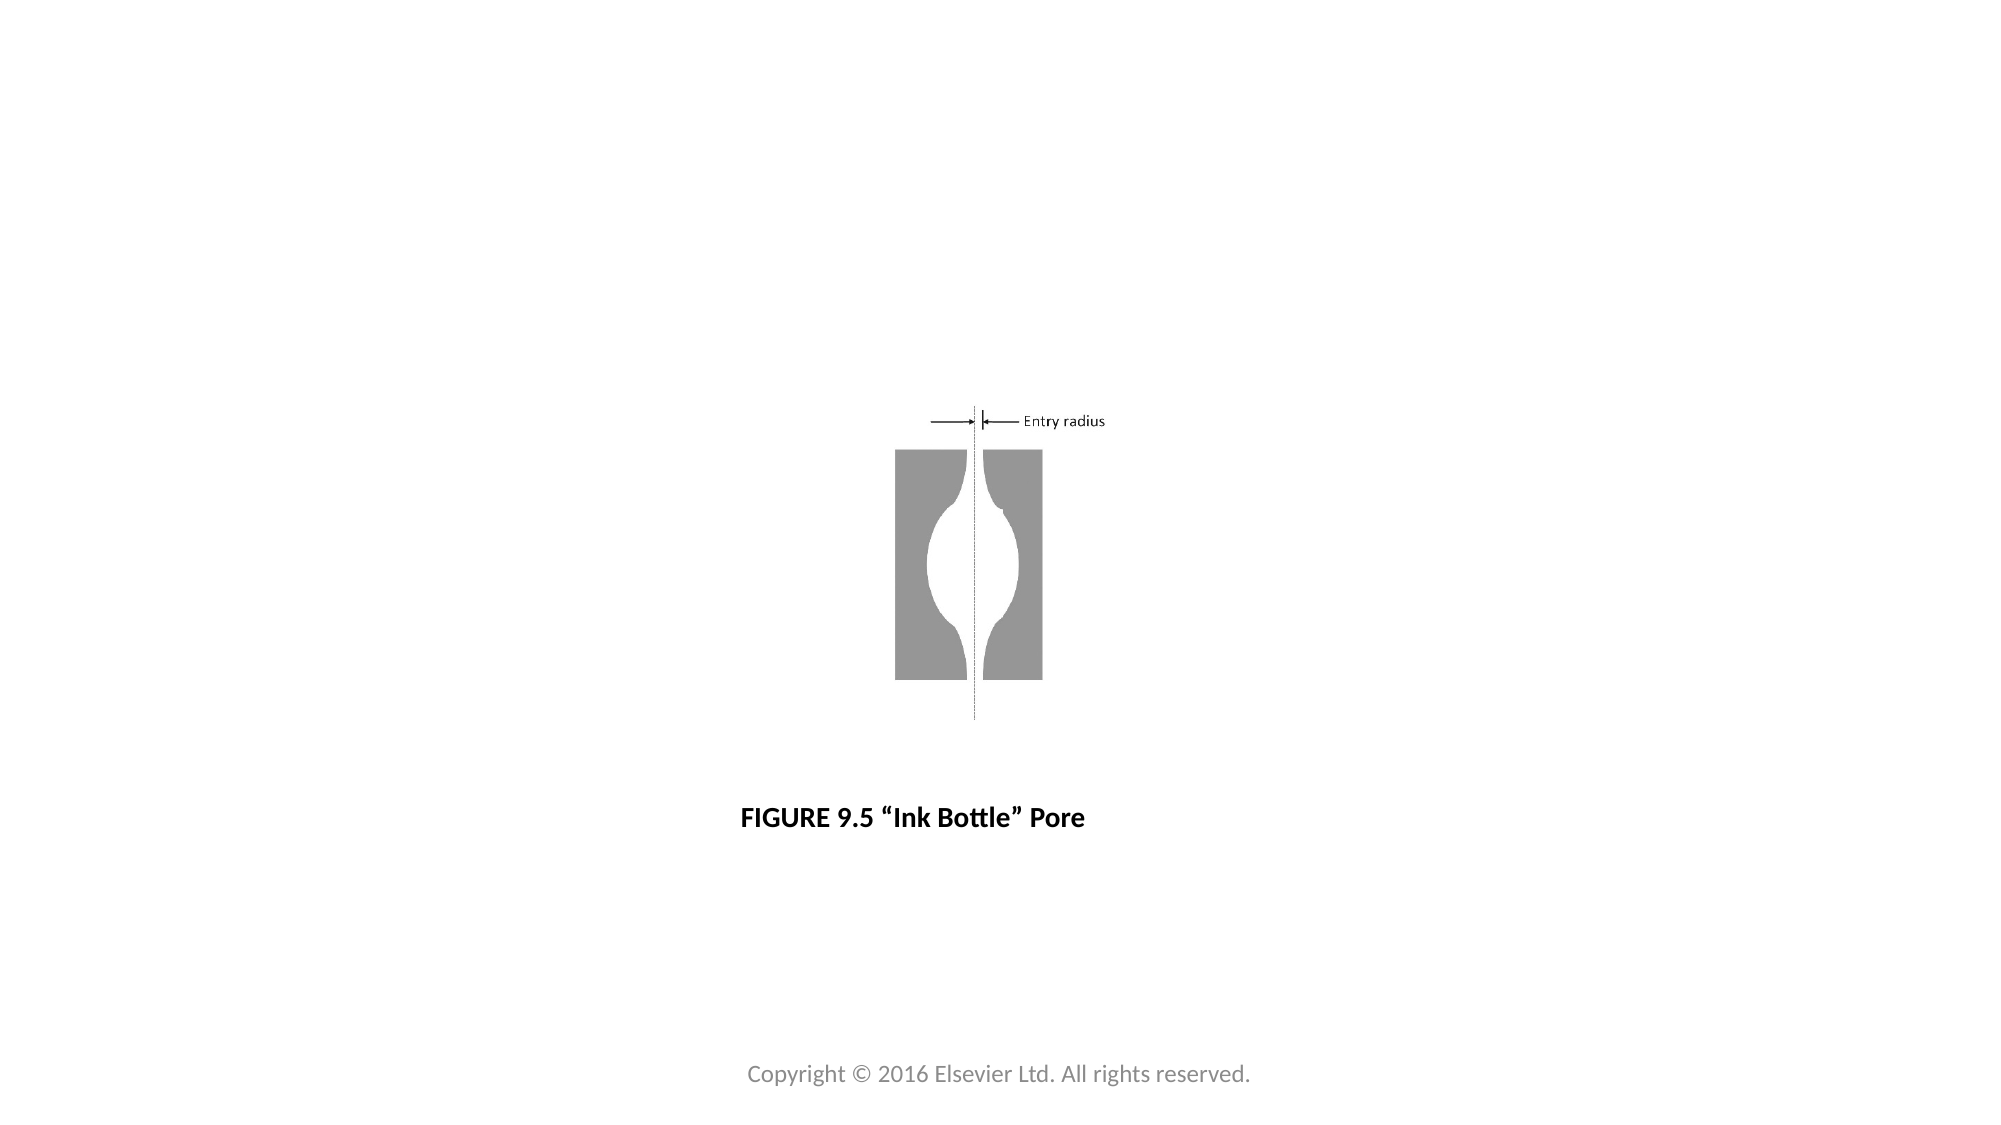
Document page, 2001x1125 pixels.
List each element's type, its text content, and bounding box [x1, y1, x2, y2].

text_box FIGURE 9.5 “Ink Bottle” Pore [726, 790, 1101, 841]
footer Copyright © 2016 Elsevier Ltd. All rights reserved. [662, 1042, 1338, 1103]
picture [894, 404, 1106, 721]
